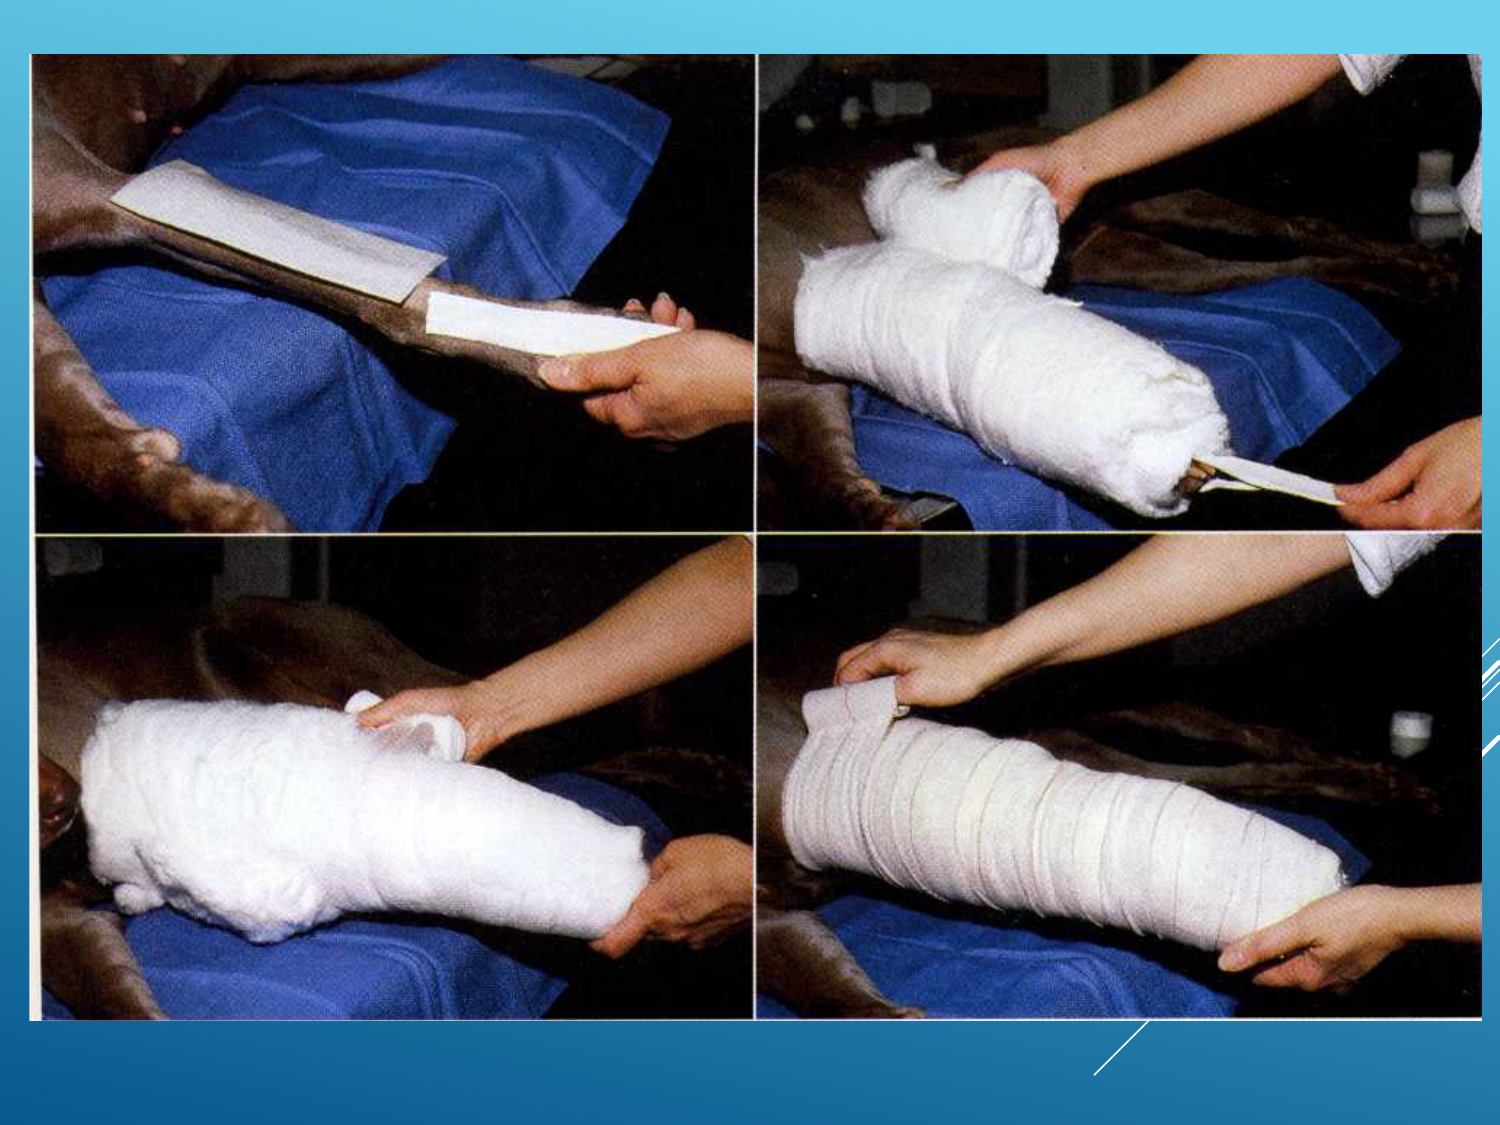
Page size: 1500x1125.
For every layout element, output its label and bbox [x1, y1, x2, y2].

picture [29, 54, 1483, 1021]
